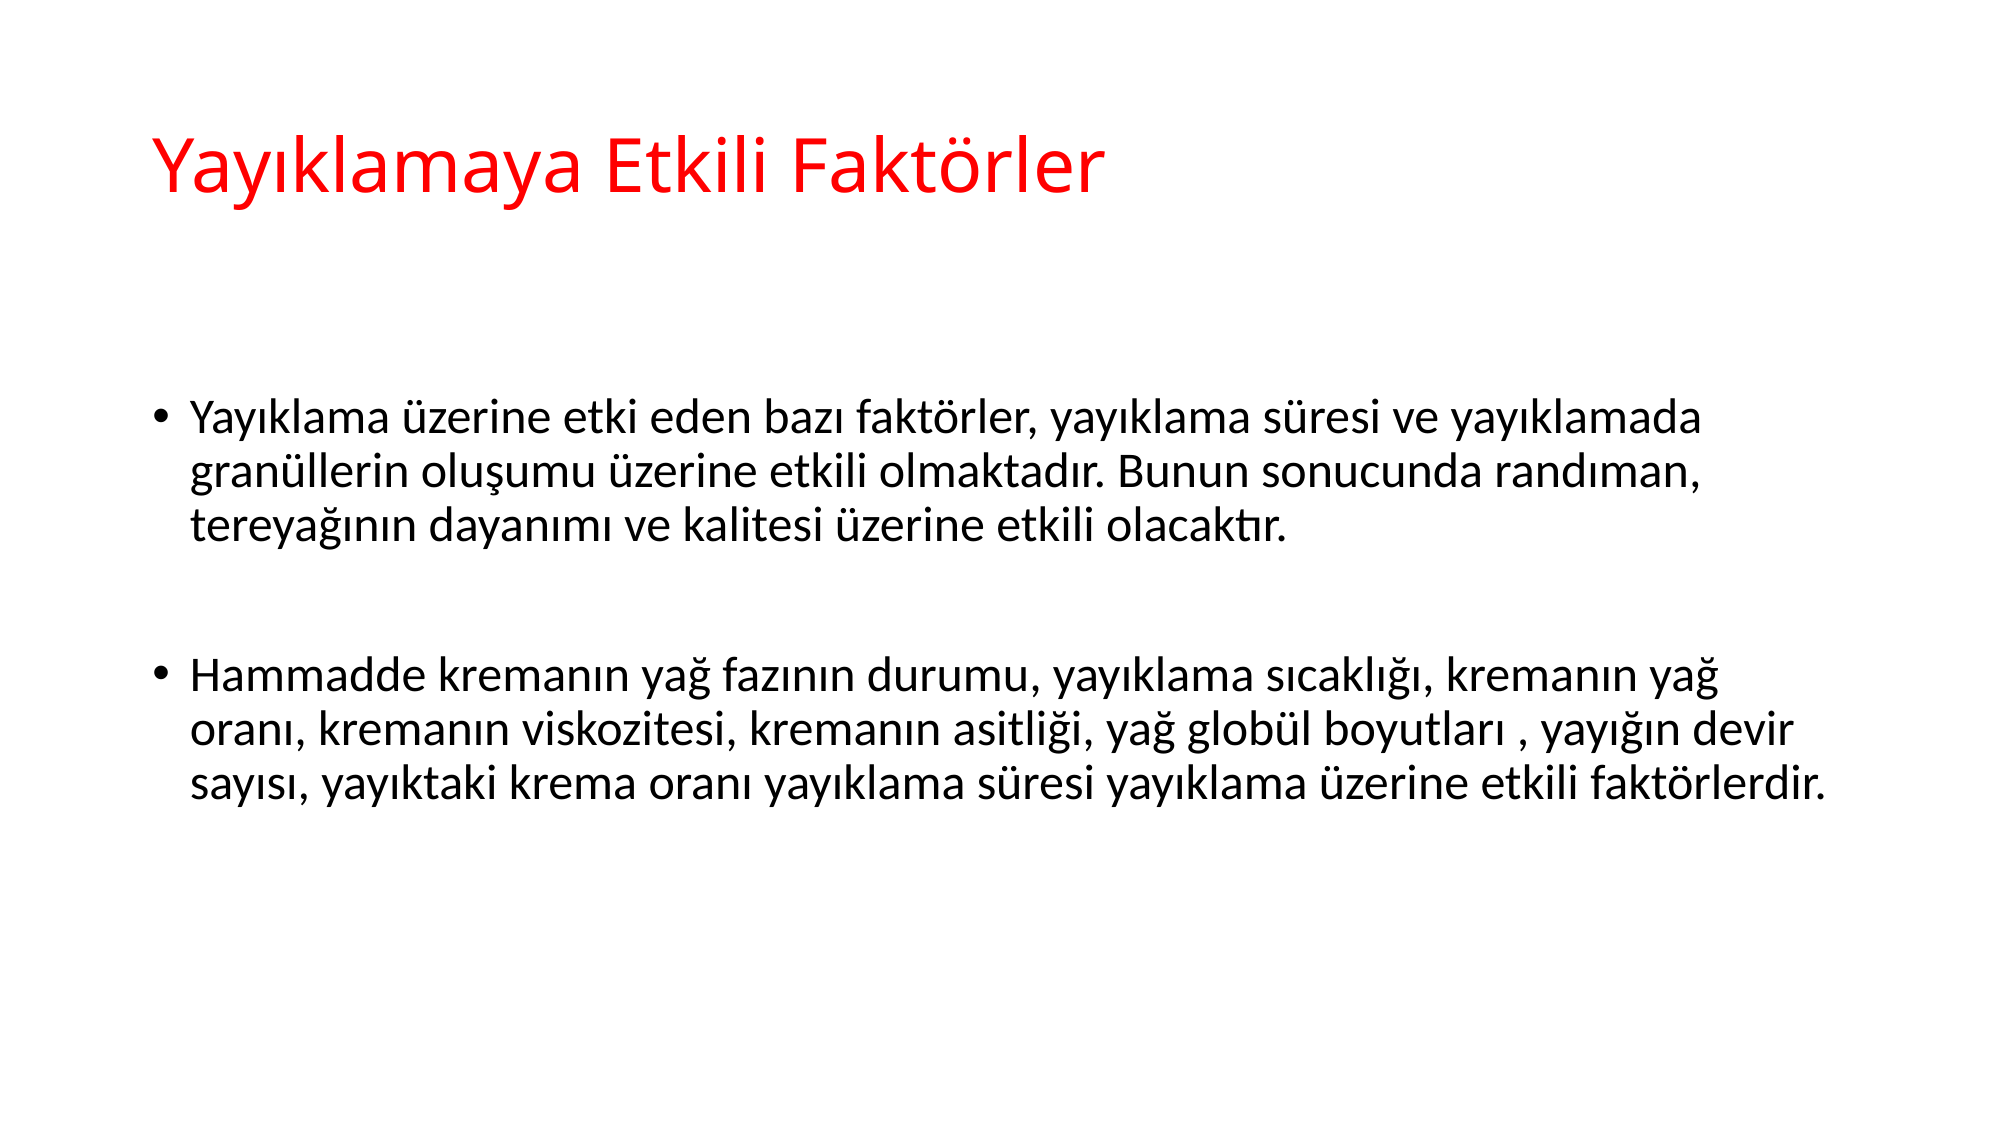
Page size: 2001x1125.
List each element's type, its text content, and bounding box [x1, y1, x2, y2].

list Yayıklama üzerine etki eden bazı faktörler, yayıklama süresi ve yayıklamada granüllerin oluşumu üzerine etkili olmaktadır. Bunun sonucunda randıman, tereyağının dayanımı ve kalitesi üzerine etkili olacaktır. Hammadde kremanın yağ fazının durumu, yayıklama sıcaklığı, kremanın yağ oranı, kremanın viskozitesi, kremanın asitliği, yağ globül boyutları , yayığın devir sayısı, yayıktaki krema oranı yayıklama süresi yayıklama üzerine etkili faktörlerdir. [137, 299, 1863, 1014]
title Yayıklamaya Etkili Faktörler [137, 59, 1863, 278]
